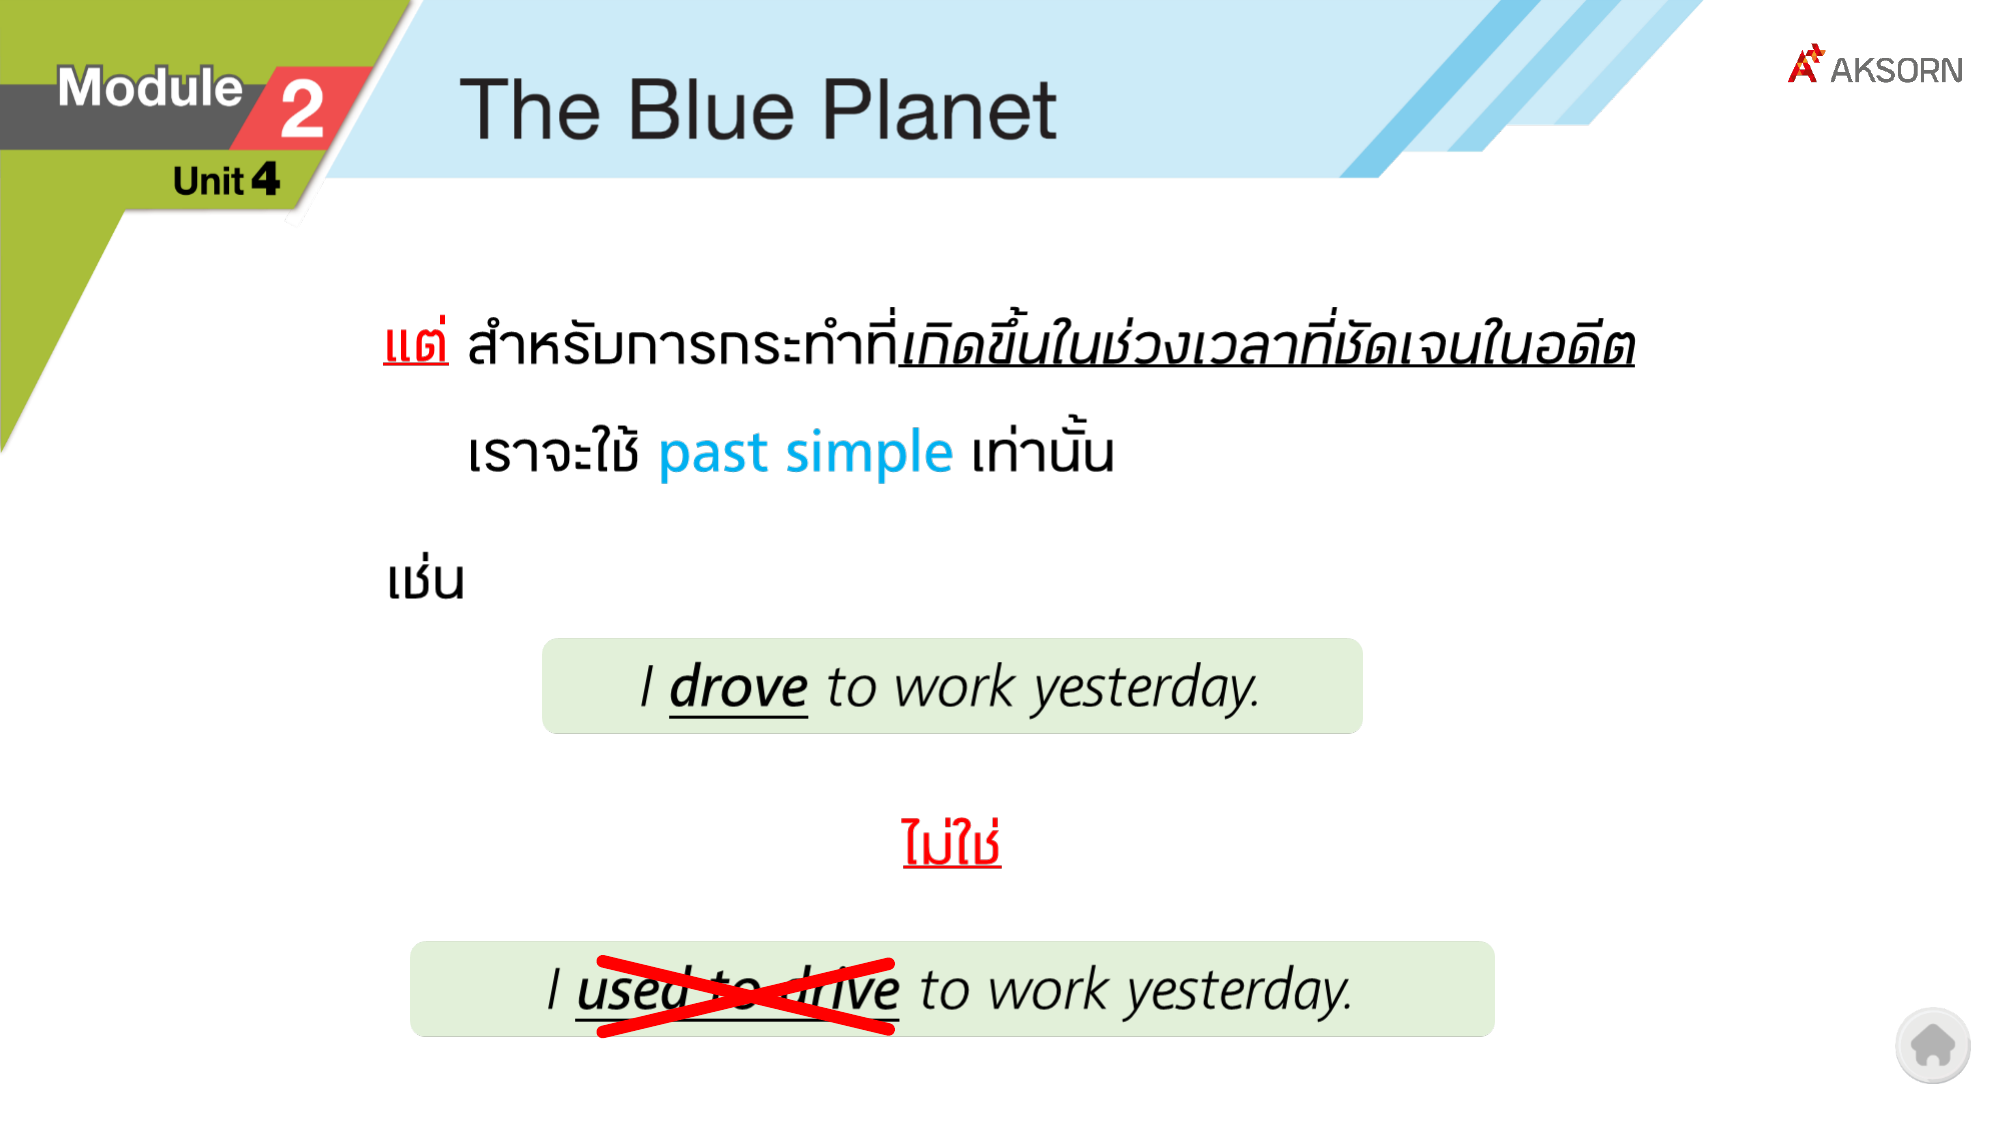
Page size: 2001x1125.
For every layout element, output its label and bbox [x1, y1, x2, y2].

picture [1895, 1007, 1971, 1084]
text_box [602, 961, 889, 1032]
picture [0, 0, 1781, 530]
picture [410, 935, 1495, 1060]
picture [350, 533, 519, 657]
picture [860, 799, 1053, 923]
picture [542, 632, 1364, 757]
picture [1780, 36, 1969, 89]
